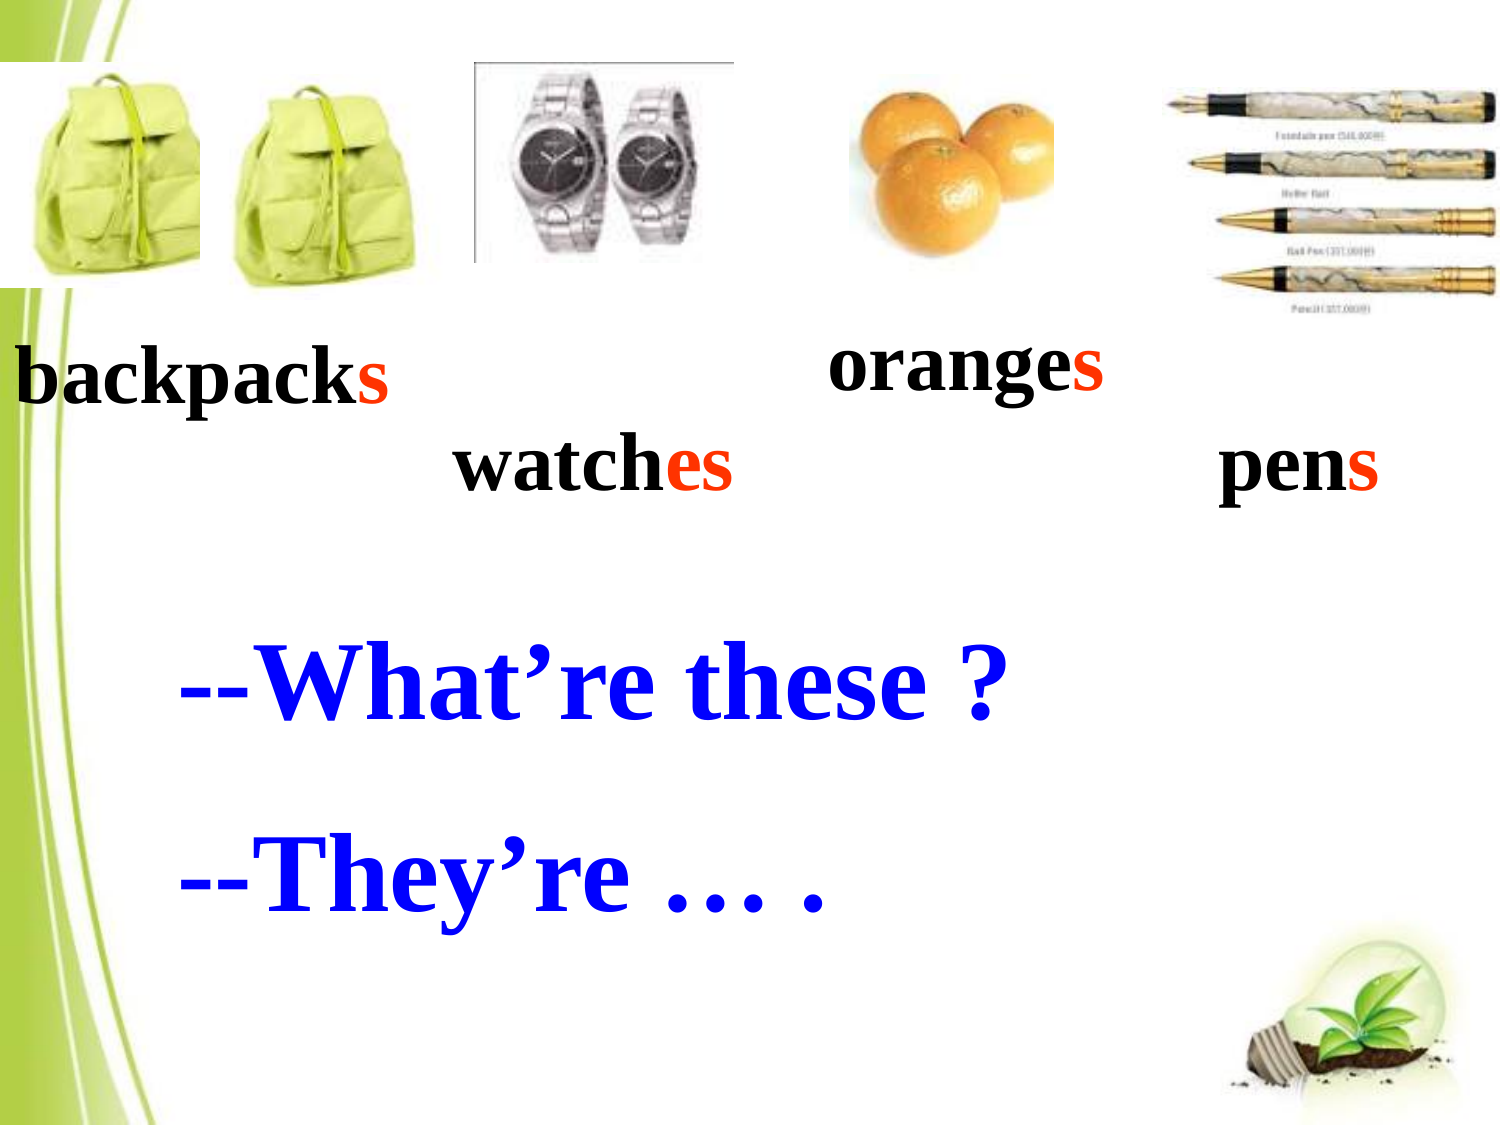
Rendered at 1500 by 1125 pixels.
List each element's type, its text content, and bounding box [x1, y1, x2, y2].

text_box oranges [812, 299, 1125, 415]
text_box watches [437, 399, 813, 515]
text_box --What’re these ? --They’re … . [162, 600, 1500, 941]
text_box backpacks [0, 312, 413, 428]
picture [0, 0, 1500, 1125]
text_box pens [1203, 399, 1500, 515]
